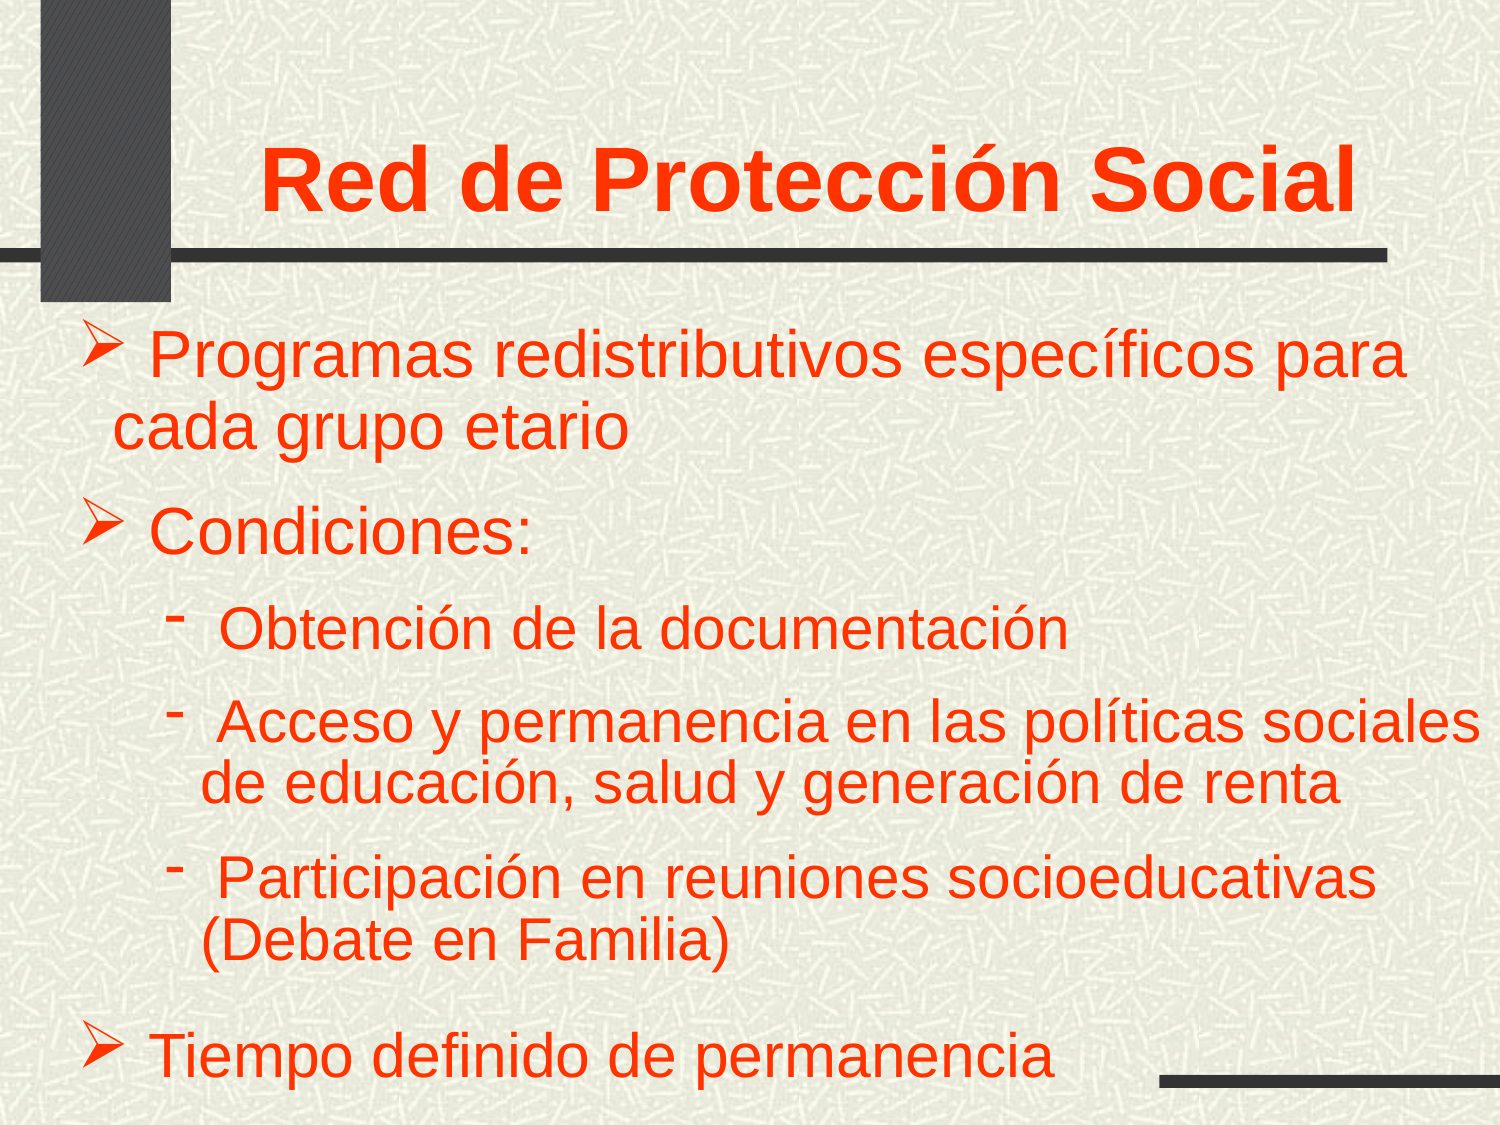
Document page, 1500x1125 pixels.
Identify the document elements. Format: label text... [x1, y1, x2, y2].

text_box Tiempo definido de permanencia [62, 1012, 1450, 1100]
picture [0, 0, 40, 248]
text_box Programas redistributivos específicos para cada grupo etario Condiciones: [62, 312, 1450, 577]
title Red de Protección Social [199, 40, 1421, 238]
text_box Obtención de la documentación Acceso y permanencia en las políticas sociales de educación, salud y generación de renta Participación en reuniones socioeducativas (Debate en Familia) [149, 587, 1500, 980]
picture [0, 0, 1500, 1125]
